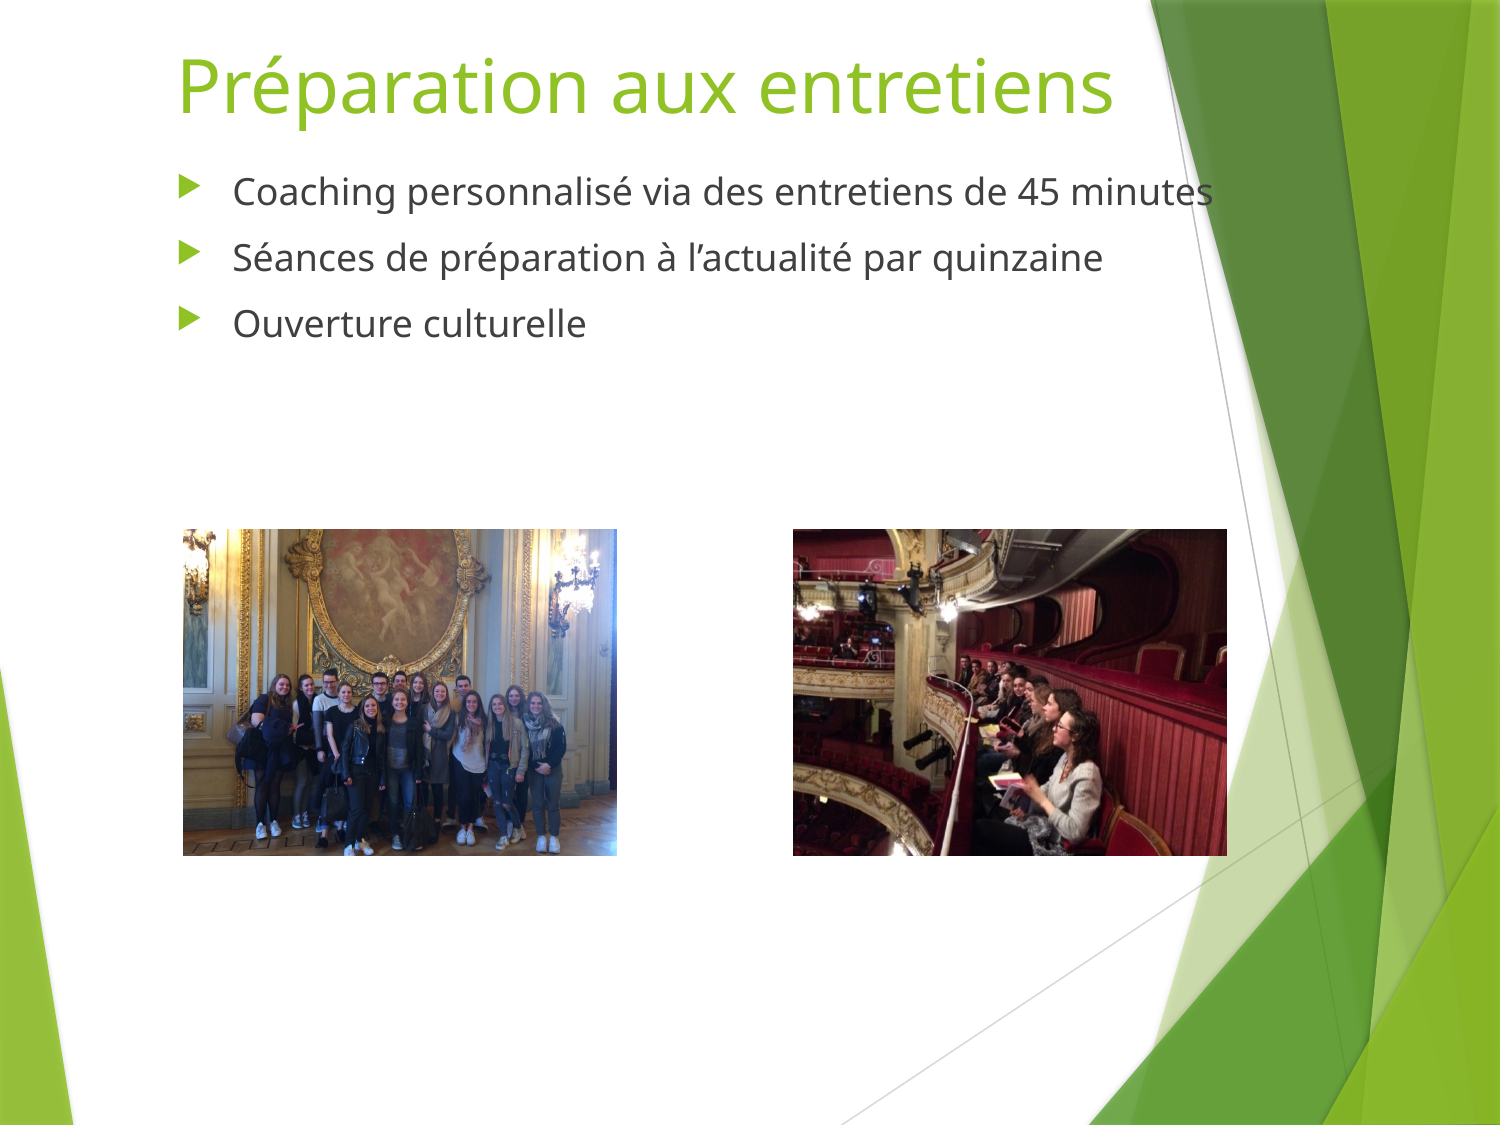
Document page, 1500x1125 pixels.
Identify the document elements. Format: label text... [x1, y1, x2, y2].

picture [792, 529, 1228, 856]
title Préparation aux entretiens [161, 30, 1425, 160]
list Coaching personnalisé via des entretiens de 45 minutes Séances de préparation à l’actualité par quinzaine Ouverture culturelle [161, 160, 1425, 708]
picture [182, 529, 618, 856]
